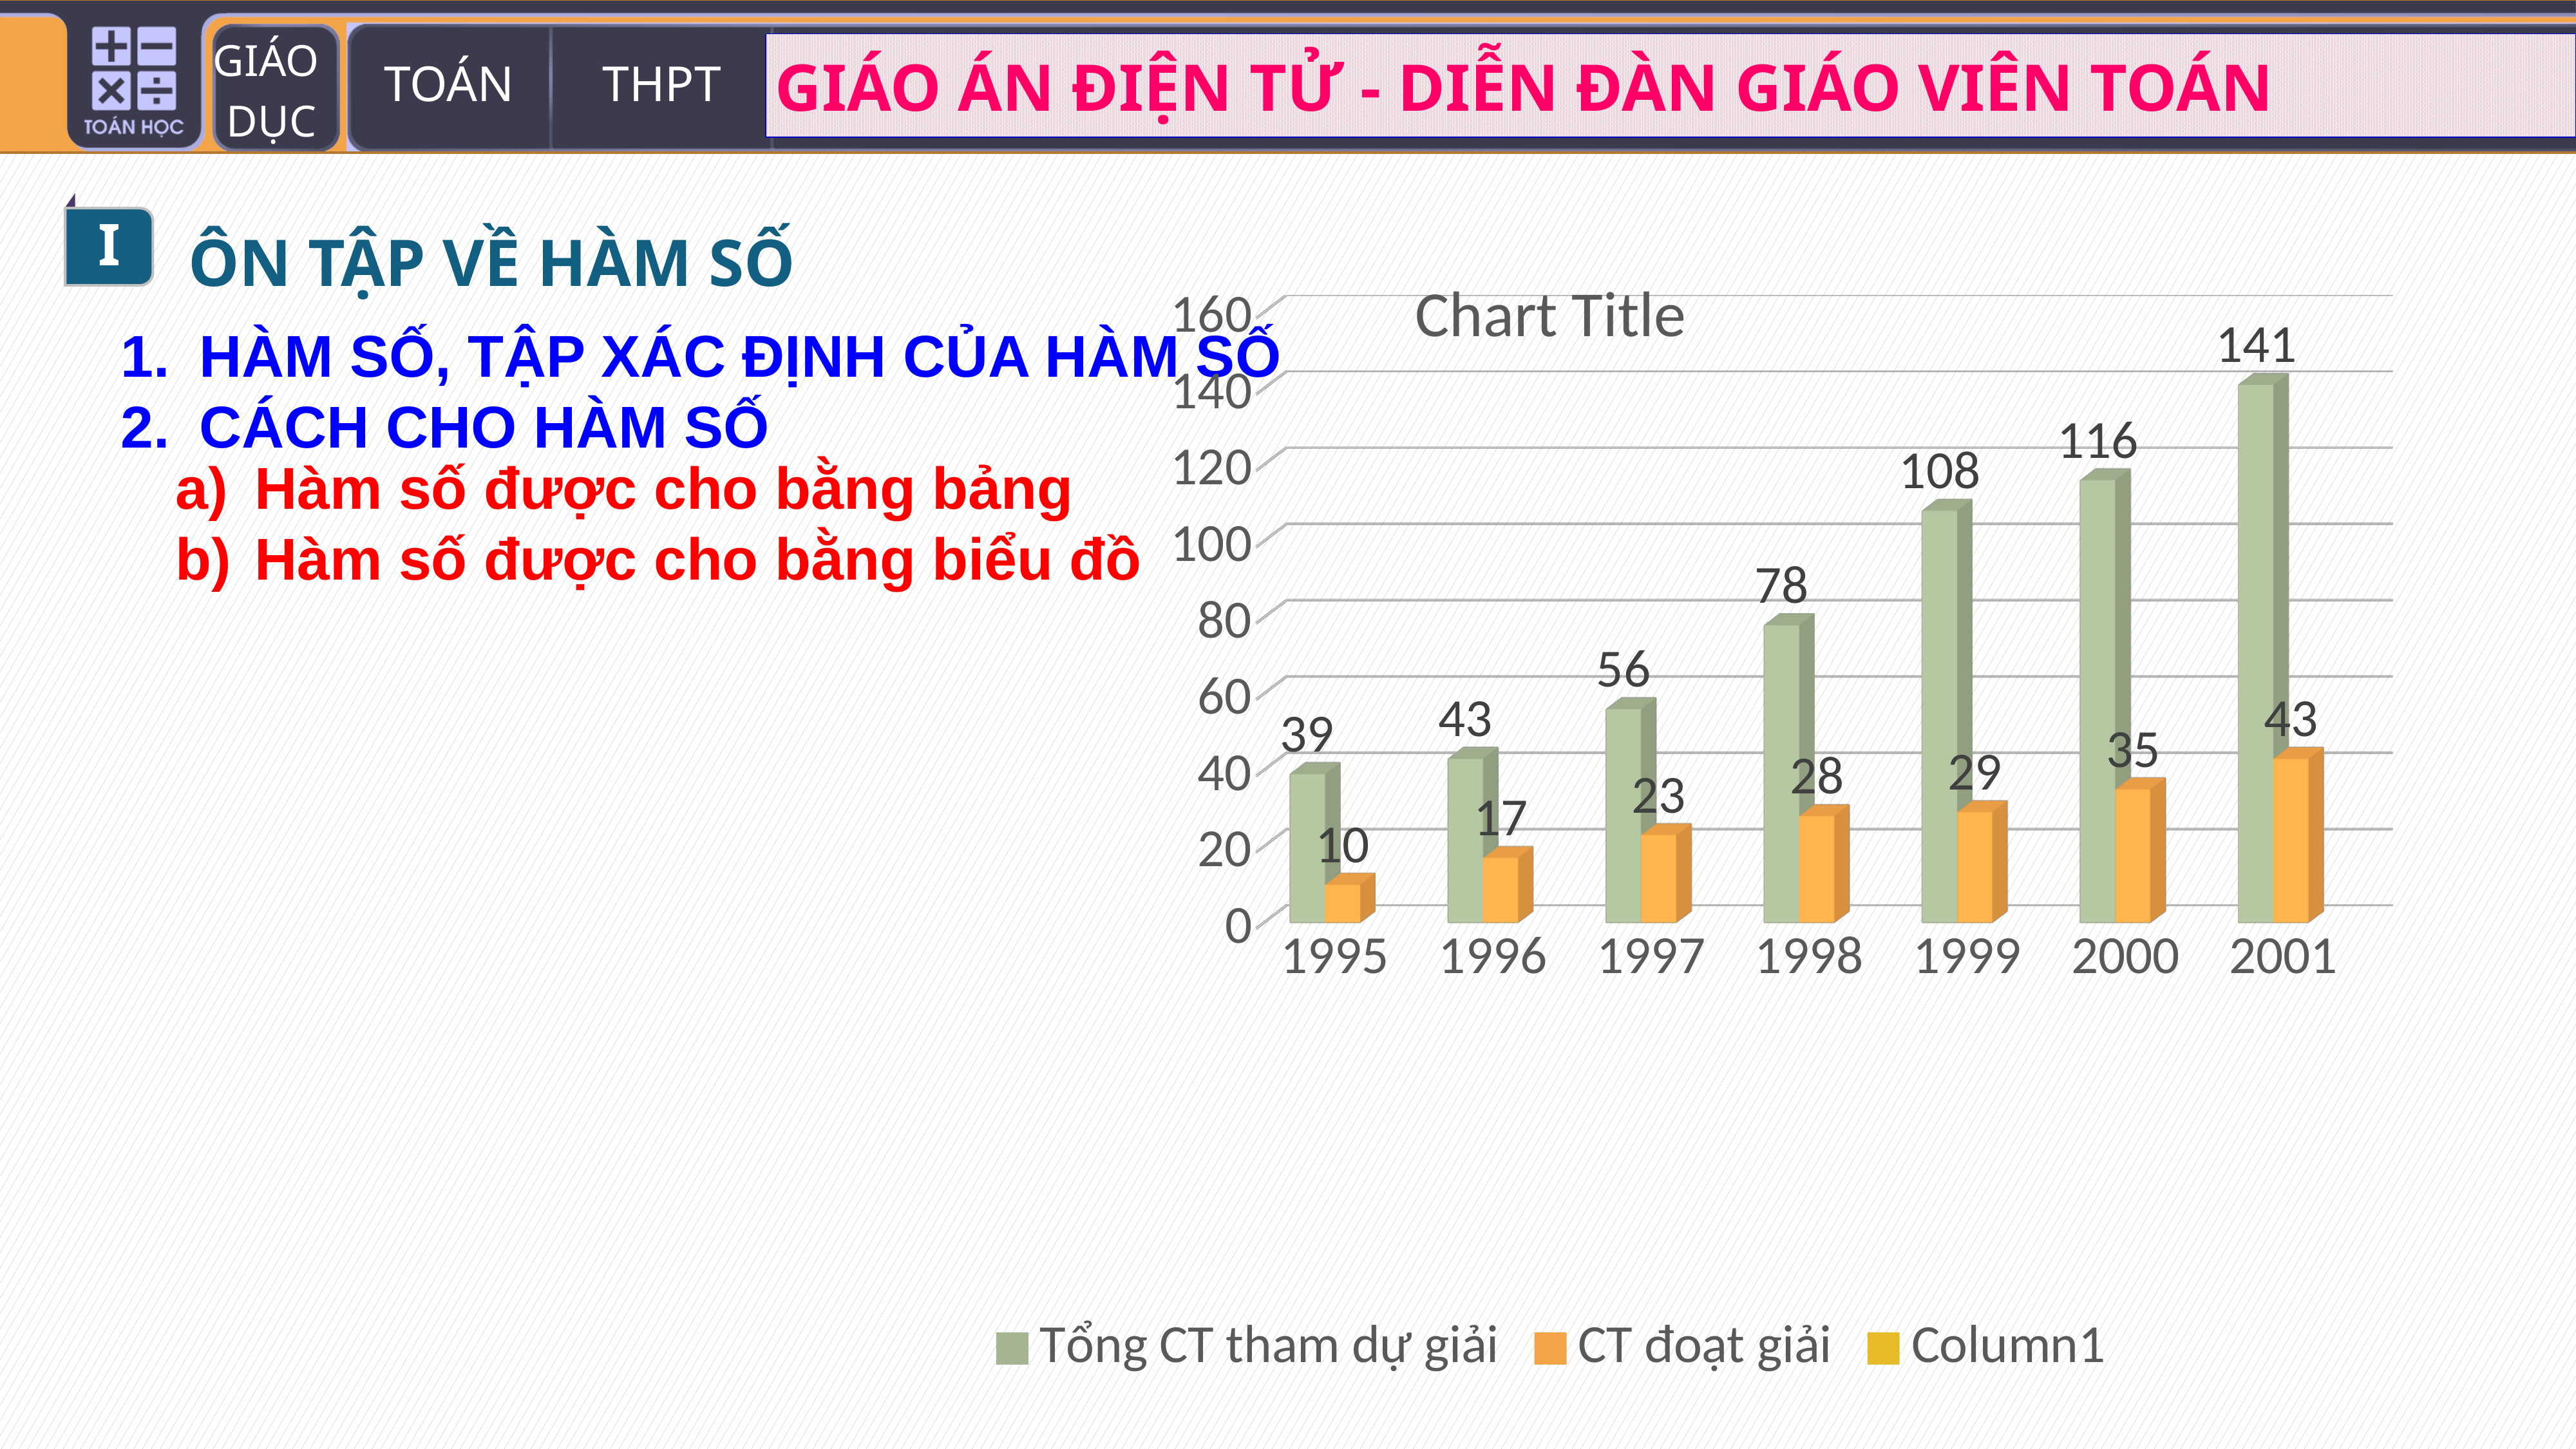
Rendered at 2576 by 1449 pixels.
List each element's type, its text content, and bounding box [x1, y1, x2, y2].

text_box HÀM SỐ, TẬP XÁC ĐỊNH CỦA HÀM SỐ CÁCH CHO HÀM SỐ [111, 313, 687, 464]
text_box ÔN TẬP VỀ HÀM SỐ [178, 296, 687, 305]
text_box ÔN TẬP VỀ HÀM SỐ [1349, 217, 1361, 238]
chart [692, 241, 2410, 1387]
text_box Hàm số được cho bằng bảng Hàm số được cho bằng biểu đồ [166, 445, 687, 597]
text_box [64, 193, 1345, 289]
